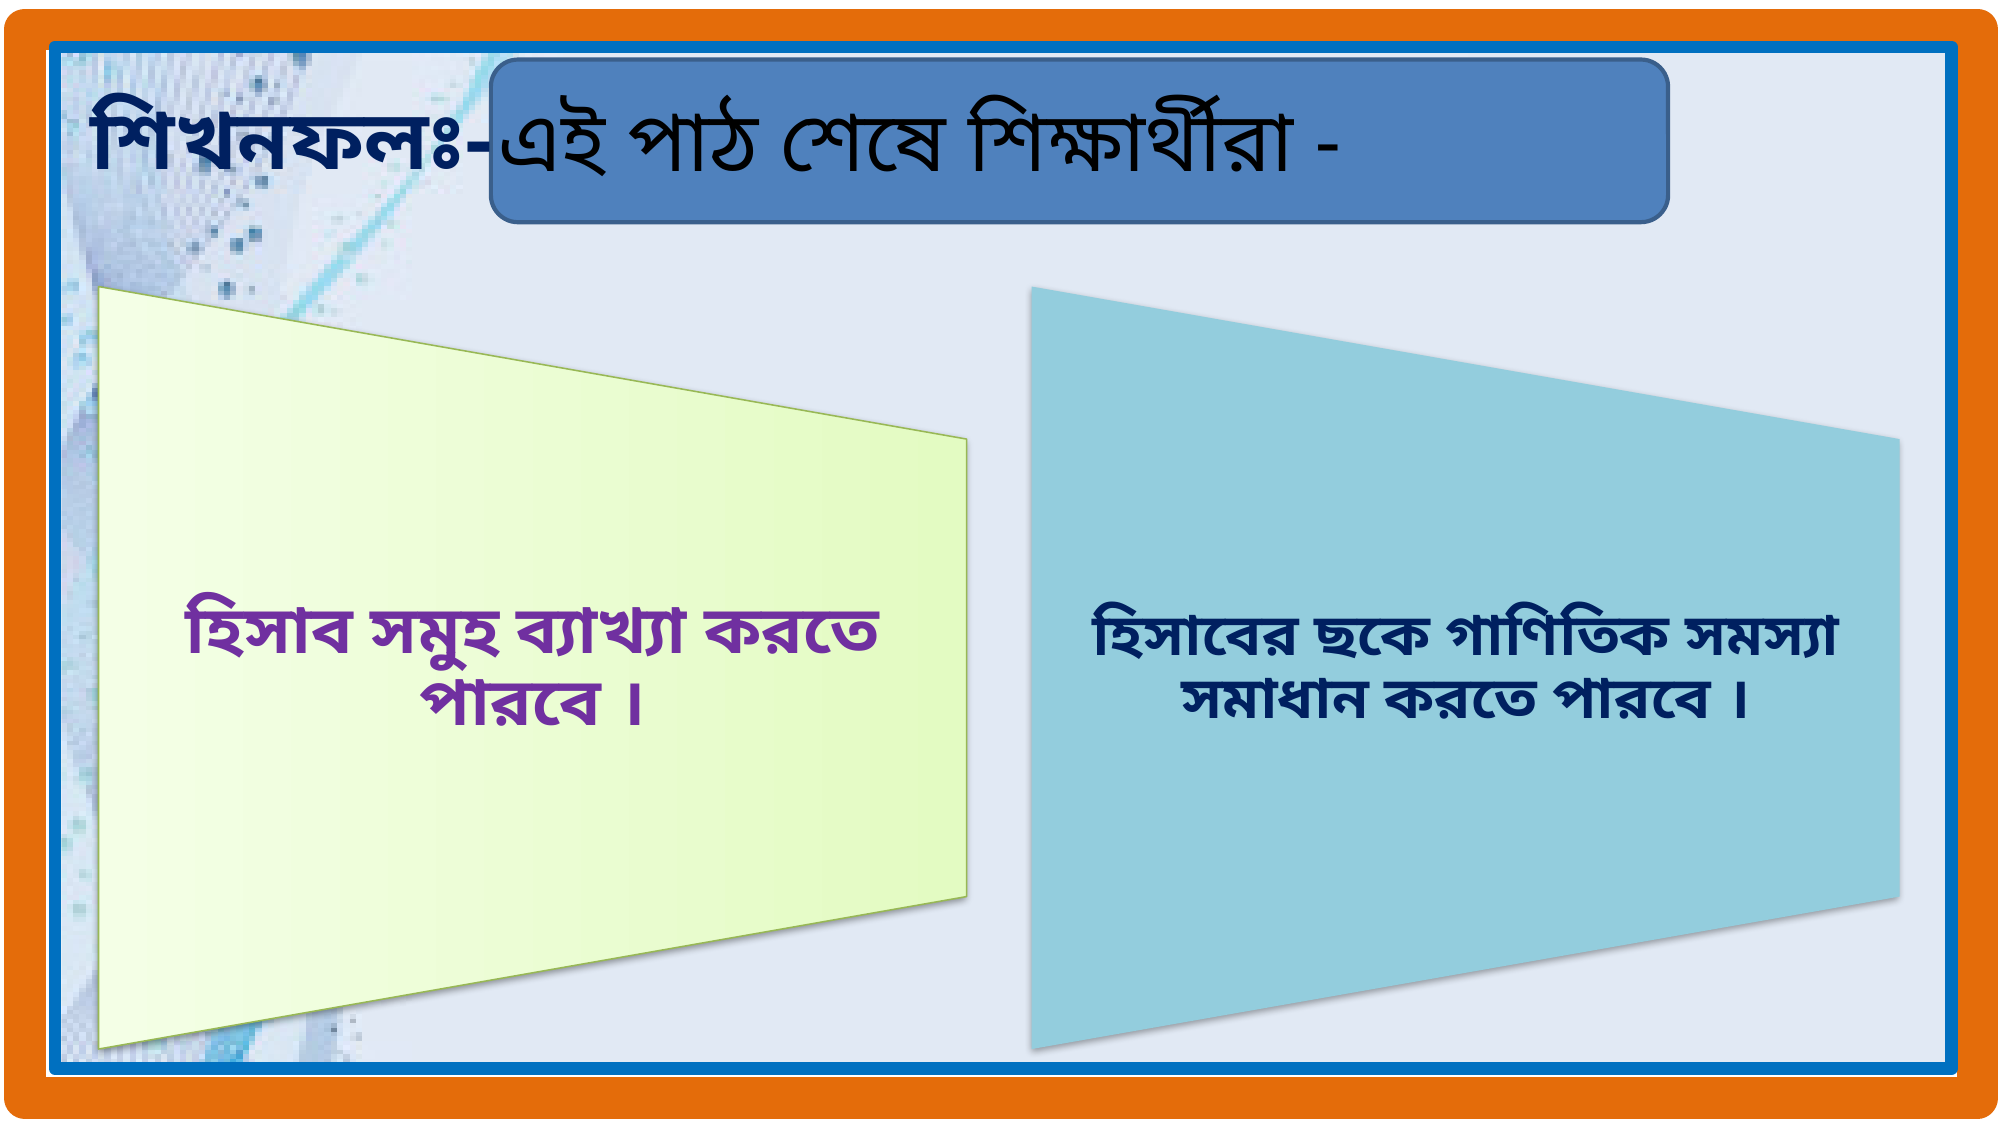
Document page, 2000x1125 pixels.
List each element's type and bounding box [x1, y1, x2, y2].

text_box [23, 27, 1980, 1100]
picture [61, 52, 1946, 1063]
text_box [97, 286, 1901, 1050]
